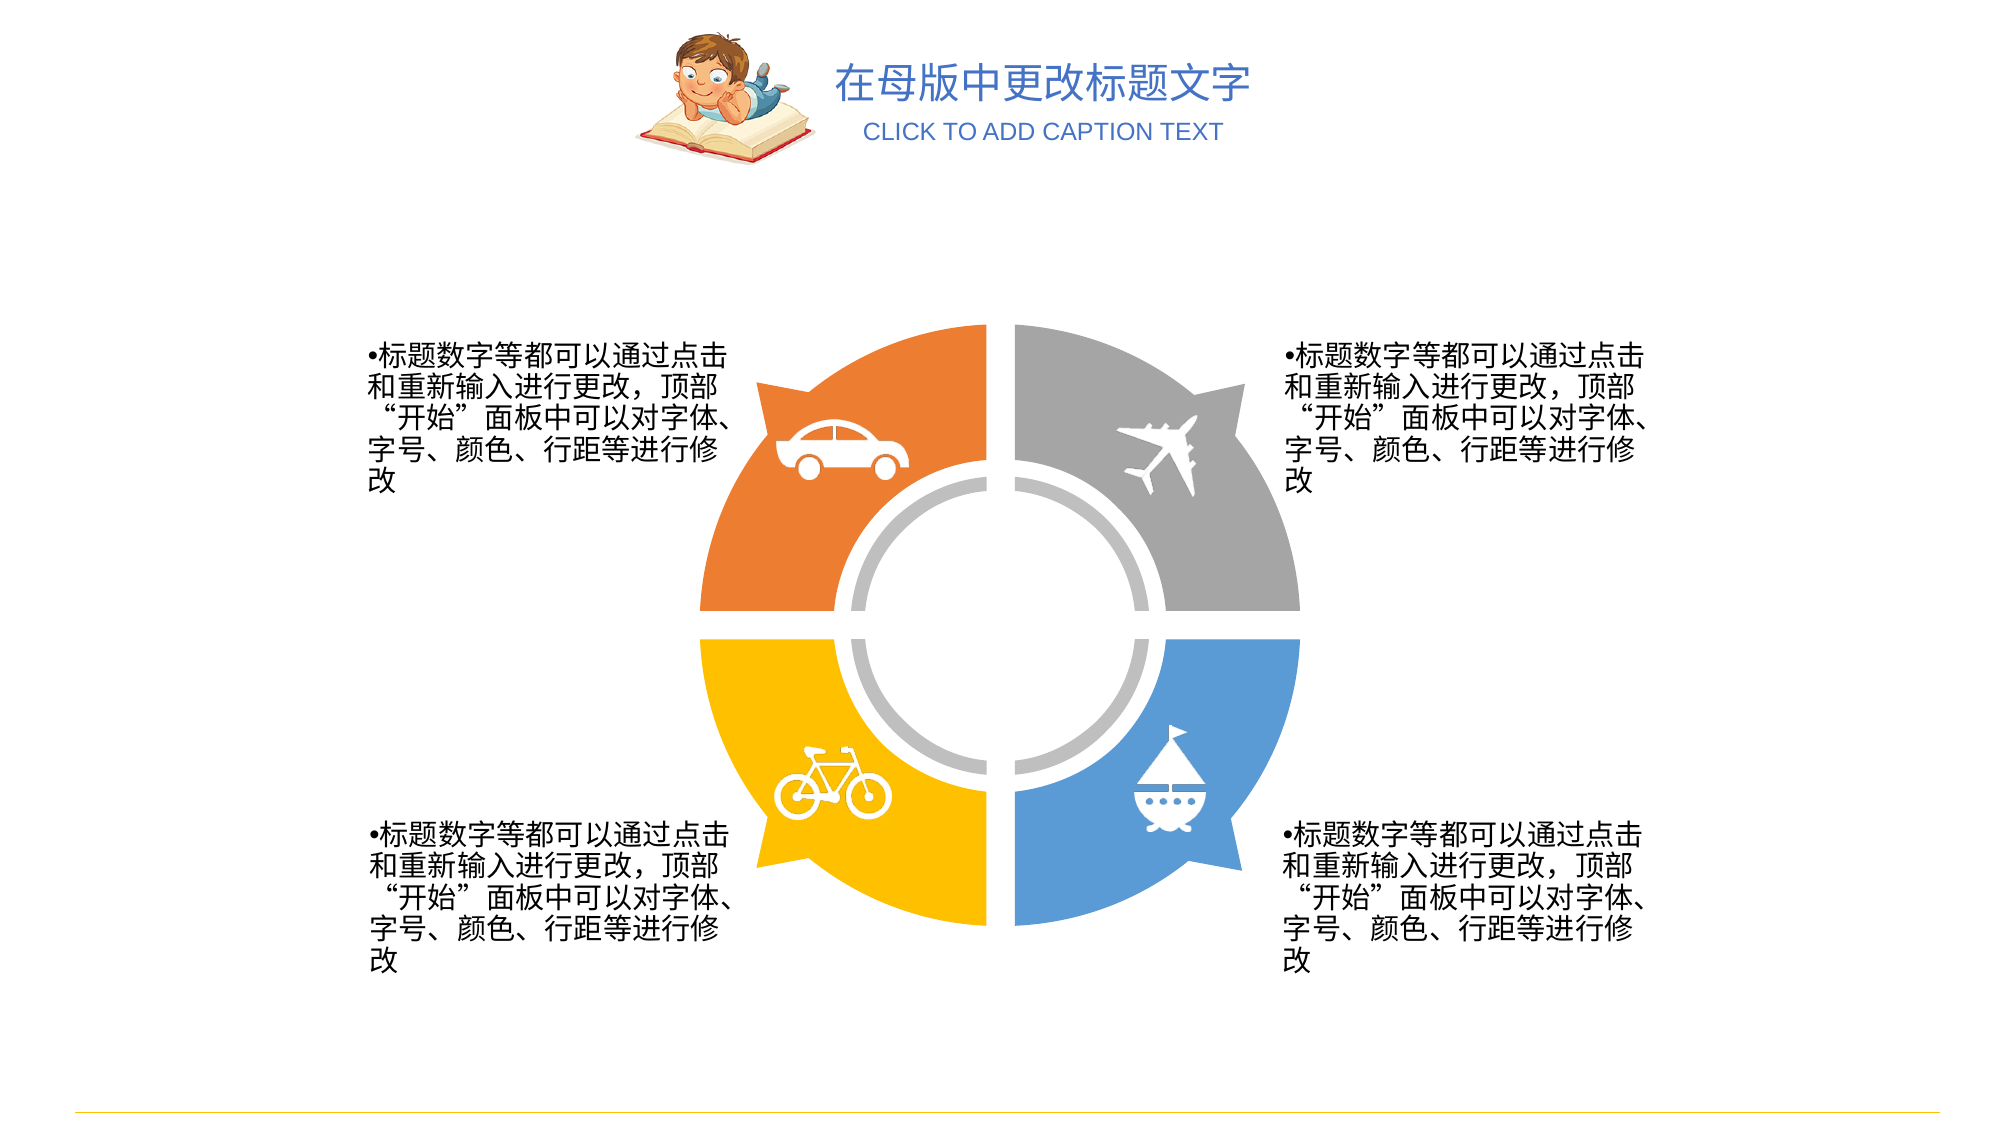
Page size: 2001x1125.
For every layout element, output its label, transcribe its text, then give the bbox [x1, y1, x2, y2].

text_box [1014, 324, 1301, 611]
text_box [1013, 638, 1302, 927]
text_box [851, 476, 987, 611]
text_box 标题数字等都可以通过点击和重新输入进行更改，顶部“开始”面板中可以对字体、字号、颜色、行距等进行修改 [1270, 333, 1666, 449]
text_box 标题数字等都可以通过点击和重新输入进行更改，顶部“开始”面板中可以对字体、字号、颜色、行距等进行修改 [353, 333, 749, 449]
text_box [1014, 476, 1149, 611]
text_box [851, 639, 987, 775]
text_box 标题数字等都可以通过点击和重新输入进行更改，顶部“开始”面板中可以对字体、字号、颜色、行距等进行修改 [1268, 813, 1664, 929]
text_box [699, 324, 987, 611]
picture [775, 419, 909, 480]
text_box 标题数字等都可以通过点击和重新输入进行更改，顶部“开始”面板中可以对字体、字号、颜色、行距等进行修改 [354, 813, 751, 929]
picture [1134, 725, 1206, 832]
picture [1116, 415, 1198, 497]
picture [621, 13, 827, 186]
picture [774, 746, 892, 820]
text_box [699, 639, 987, 926]
text_box [1014, 639, 1149, 775]
